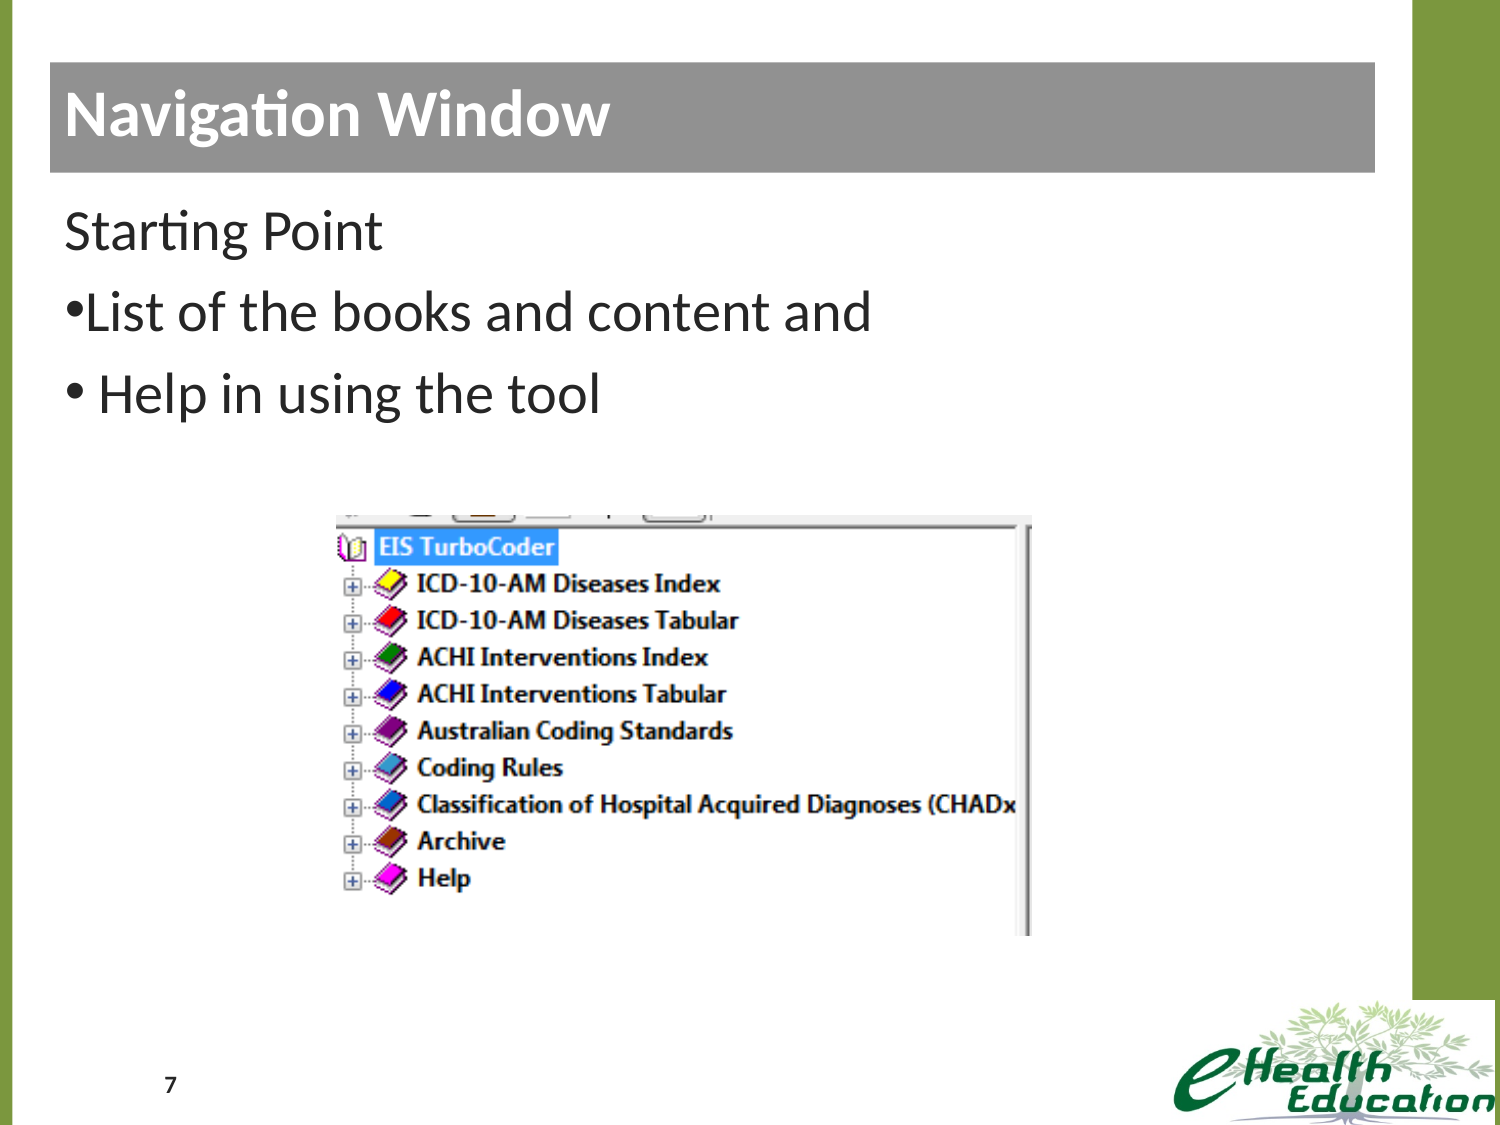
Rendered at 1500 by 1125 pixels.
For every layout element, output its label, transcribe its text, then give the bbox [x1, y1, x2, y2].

slide_number 7 [29, 1058, 192, 1109]
picture [1171, 1000, 1495, 1125]
list Starting Point List of the books and content and Help in using the tool [50, 184, 1375, 1024]
list Navigation Window [50, 62, 1375, 173]
picture [336, 514, 1032, 937]
